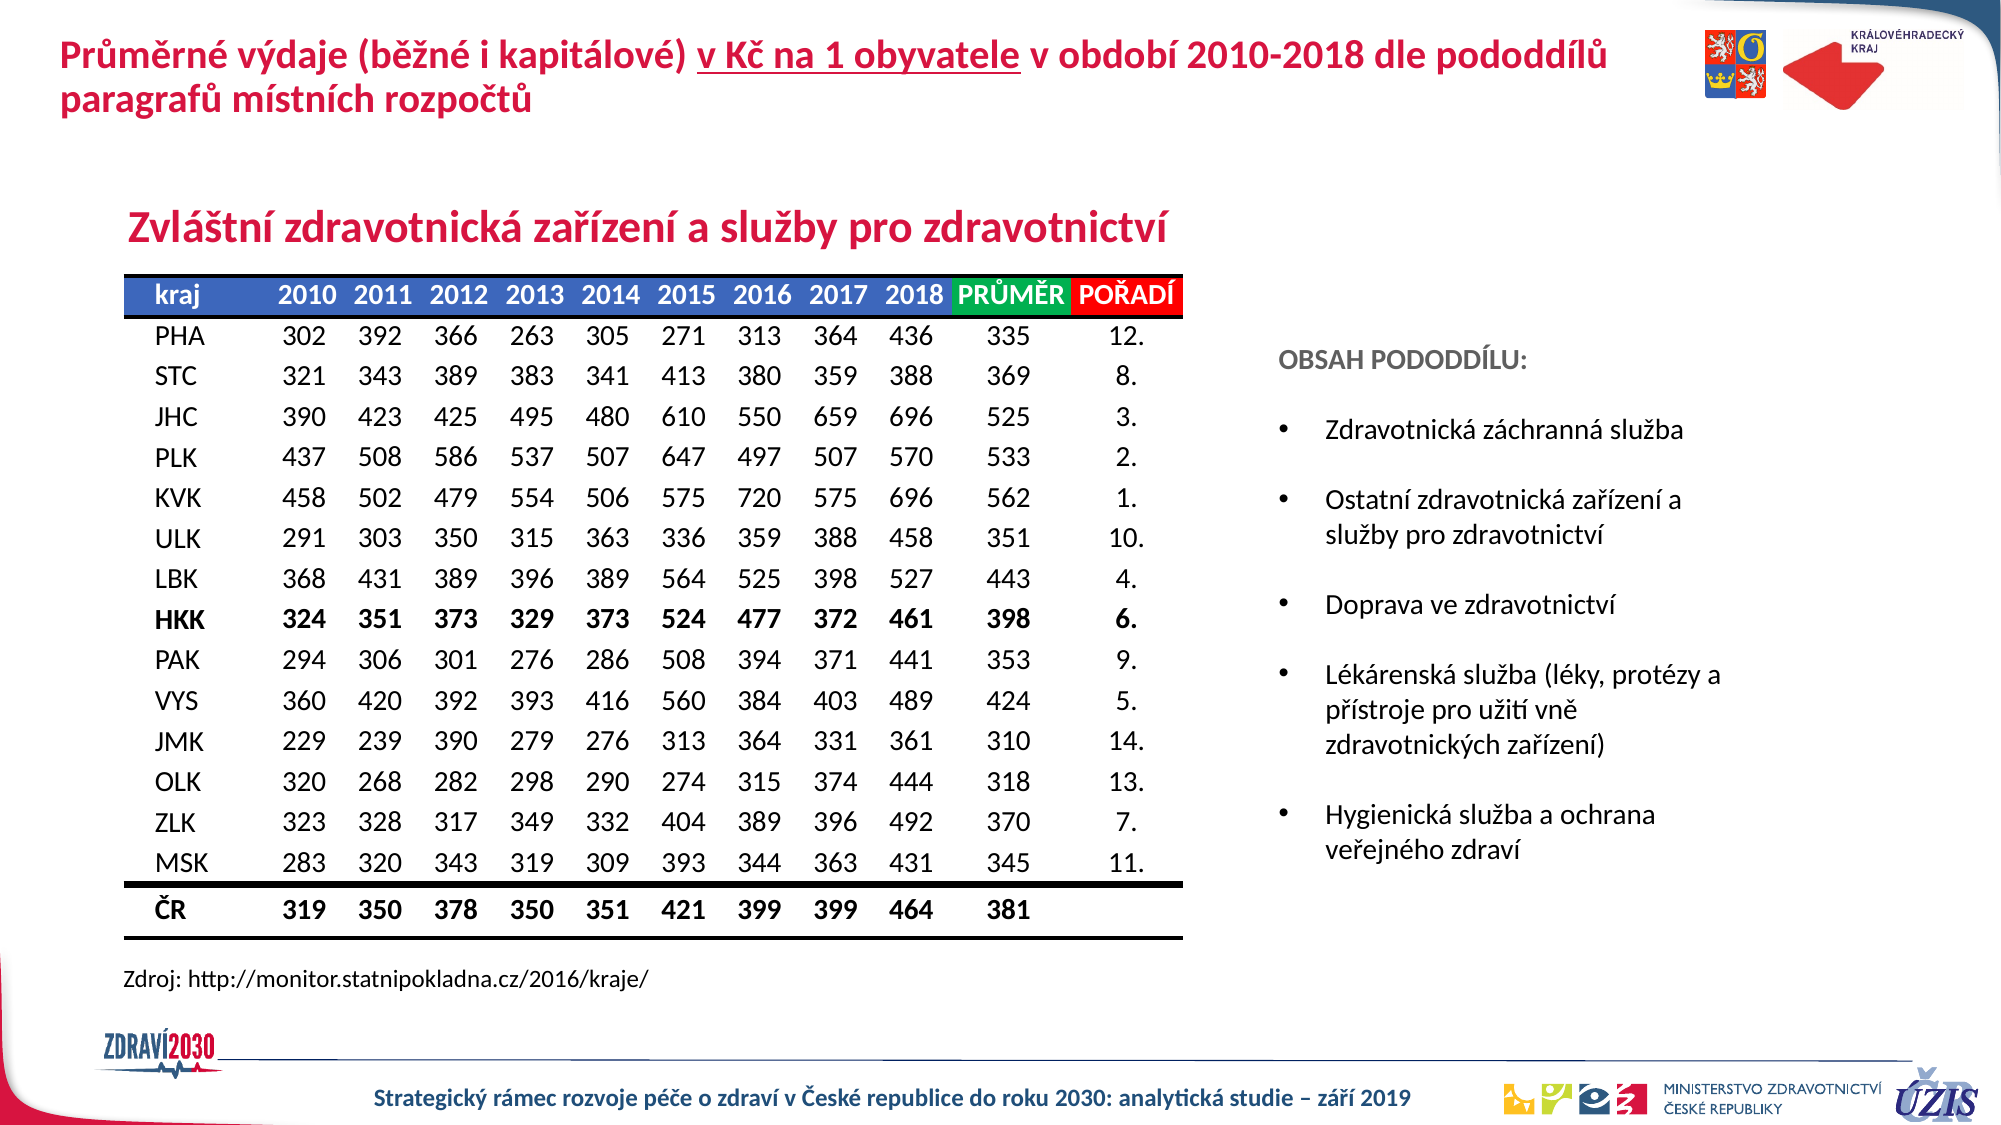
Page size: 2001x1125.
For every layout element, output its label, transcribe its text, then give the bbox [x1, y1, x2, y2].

table_cell 294 [269, 641, 345, 682]
table_cell 550 [725, 398, 801, 439]
table_cell 437 [269, 439, 345, 479]
table_cell 461 [877, 601, 952, 641]
table_cell 396 [801, 804, 877, 844]
table_cell 282 [421, 763, 497, 804]
table_cell 720 [725, 479, 801, 520]
table_cell 318 [952, 763, 1071, 804]
table_cell 647 [649, 439, 725, 479]
table_cell 421 [649, 888, 725, 936]
table_cell 364 [725, 723, 801, 763]
table_cell PLK [124, 439, 269, 479]
table_cell 497 [725, 439, 801, 479]
table_cell 390 [269, 398, 345, 439]
table_cell 14. [1071, 723, 1183, 763]
table_cell 361 [877, 723, 952, 763]
table_cell 310 [952, 723, 1071, 763]
table_cell 315 [497, 520, 573, 560]
table_cell 398 [801, 560, 877, 601]
title Průměrné výdaje (běžné i kapitálové) v Kč na 1 obyvatele v období 2010-2018 dle pododdílů paragrafů místních rozpočtů [44, 26, 1770, 130]
table_header 2011 [345, 278, 421, 315]
table_cell 420 [345, 682, 421, 723]
table_cell 477 [725, 601, 801, 641]
table_cell 403 [801, 682, 877, 723]
table_cell 533 [952, 439, 1071, 479]
table_cell 368 [269, 560, 345, 601]
table_header 2010 [269, 278, 345, 315]
table_cell 274 [649, 763, 725, 804]
table_cell 436 [877, 319, 952, 357]
table_cell 351 [345, 601, 421, 641]
table_cell 371 [801, 641, 877, 682]
table_cell 9. [1071, 641, 1183, 682]
table_cell 5. [1071, 682, 1183, 723]
table_cell 302 [269, 319, 345, 357]
table_cell 575 [649, 479, 725, 520]
table_cell 696 [877, 398, 952, 439]
table_cell 507 [801, 439, 877, 479]
table_cell JHC [124, 398, 269, 439]
table_cell 562 [952, 479, 1071, 520]
table_cell 6. [1071, 601, 1183, 641]
table_cell 344 [725, 844, 801, 881]
table_cell 303 [345, 520, 421, 560]
table_cell 431 [877, 844, 952, 881]
table_cell 317 [421, 804, 497, 844]
table_cell 2. [1071, 439, 1183, 479]
table_cell 389 [421, 560, 497, 601]
table_cell 373 [421, 601, 497, 641]
table_cell 525 [725, 560, 801, 601]
table_header 2017 [801, 278, 877, 315]
table_cell ČR [124, 888, 269, 936]
table_header POŘADÍ [1071, 278, 1183, 315]
table_cell 313 [649, 723, 725, 763]
table_cell 315 [725, 763, 801, 804]
table_header 2012 [421, 278, 497, 315]
text_box OBSAH PODODDÍLU: Zdravotnická záchranná služba Ostatní zdravotnická zařízení a služby pro zdravotnictví Doprava ve zdravotnictví Lékárenská služba (léky, protézy a přístroje pro užití vně zdravotnických zařízení) Hygienická služba a ochrana veřejného zdraví [1247, 309, 1770, 906]
table_cell 431 [345, 560, 421, 601]
table_cell 443 [952, 560, 1071, 601]
table_cell [1071, 888, 1183, 936]
table_cell 389 [421, 357, 497, 398]
table_cell 11. [1071, 844, 1183, 881]
table_cell 364 [801, 319, 877, 357]
table_cell PHA [124, 319, 269, 357]
table_cell 404 [649, 804, 725, 844]
table_cell 350 [421, 520, 497, 560]
table_cell 383 [497, 357, 573, 398]
table_cell 390 [421, 723, 497, 763]
table_cell STC [124, 357, 269, 398]
table_cell 696 [877, 479, 952, 520]
table_cell 286 [573, 641, 649, 682]
table_cell 413 [649, 357, 725, 398]
table_cell 291 [269, 520, 345, 560]
table_cell 313 [725, 319, 801, 357]
table_cell 464 [877, 888, 952, 936]
table_cell 343 [421, 844, 497, 881]
table_cell 425 [421, 398, 497, 439]
table_cell 424 [952, 682, 1071, 723]
table_cell 283 [269, 844, 345, 881]
table_cell 320 [269, 763, 345, 804]
table_cell 328 [345, 804, 421, 844]
table_cell 360 [269, 682, 345, 723]
table_cell 331 [801, 723, 877, 763]
table_cell 320 [345, 844, 421, 881]
table_header 2013 [497, 278, 573, 315]
table_header 2014 [573, 278, 649, 315]
table_header 2016 [725, 278, 801, 315]
table_cell 341 [573, 357, 649, 398]
table_cell 388 [877, 357, 952, 398]
table_cell 363 [573, 520, 649, 560]
table_cell 298 [497, 763, 573, 804]
table_cell 290 [573, 763, 649, 804]
table_cell 263 [497, 319, 573, 357]
table_cell HKK [124, 601, 269, 641]
table_cell 10. [1071, 520, 1183, 560]
table_cell 332 [573, 804, 649, 844]
table_cell 458 [877, 520, 952, 560]
table_cell 393 [497, 682, 573, 723]
table_cell 423 [345, 398, 421, 439]
picture [94, 1028, 223, 1079]
table_cell 369 [952, 357, 1071, 398]
table_cell 321 [269, 357, 345, 398]
table_cell 279 [497, 723, 573, 763]
table_cell 524 [649, 601, 725, 641]
table_cell OLK [124, 763, 269, 804]
table_cell 416 [573, 682, 649, 723]
table_cell 271 [649, 319, 725, 357]
table_cell 1. [1071, 479, 1183, 520]
table_cell 610 [649, 398, 725, 439]
table_cell 480 [573, 398, 649, 439]
text_box Zvláštní zdravotnická zařízení a služby pro zdravotnictví [113, 189, 1194, 259]
table_cell VYS [124, 682, 269, 723]
table_cell 388 [801, 520, 877, 560]
table_cell 508 [345, 439, 421, 479]
table_cell 372 [801, 601, 877, 641]
table_cell 554 [497, 479, 573, 520]
picture [1783, 29, 1964, 110]
table_cell 502 [345, 479, 421, 520]
table_cell JMK [124, 723, 269, 763]
table_cell 268 [345, 763, 421, 804]
table_cell 363 [801, 844, 877, 881]
table_cell 276 [573, 723, 649, 763]
table_cell MSK [124, 844, 269, 881]
table_cell 351 [952, 520, 1071, 560]
table_cell 398 [952, 601, 1071, 641]
table_cell 7. [1071, 804, 1183, 844]
table_cell 319 [497, 844, 573, 881]
table_cell 345 [952, 844, 1071, 881]
table_cell 335 [952, 319, 1071, 357]
table_cell 570 [877, 439, 952, 479]
table_cell 349 [497, 804, 573, 844]
table_cell 399 [801, 888, 877, 936]
table_cell 489 [877, 682, 952, 723]
table_cell 3. [1071, 398, 1183, 439]
table_cell 525 [952, 398, 1071, 439]
table_cell 353 [952, 641, 1071, 682]
table_cell 4. [1071, 560, 1183, 601]
table_cell 384 [725, 682, 801, 723]
table_cell 305 [573, 319, 649, 357]
table_cell ZLK [124, 804, 269, 844]
table_cell 537 [497, 439, 573, 479]
table_cell 350 [497, 888, 573, 936]
table_header 2015 [649, 278, 725, 315]
table_cell 506 [573, 479, 649, 520]
table_cell 575 [801, 479, 877, 520]
table_cell 378 [421, 888, 497, 936]
table_cell 492 [877, 804, 952, 844]
table_cell ULK [124, 520, 269, 560]
table_cell 586 [421, 439, 497, 479]
table_cell 8. [1071, 357, 1183, 398]
table_cell 13. [1071, 763, 1183, 804]
table_cell 370 [952, 804, 1071, 844]
table_cell 389 [573, 560, 649, 601]
table_cell KVK [124, 479, 269, 520]
table_cell 239 [345, 723, 421, 763]
table_cell 527 [877, 560, 952, 601]
table_cell 343 [345, 357, 421, 398]
table_cell 396 [497, 560, 573, 601]
table_cell 373 [573, 601, 649, 641]
table_cell 564 [649, 560, 725, 601]
table_cell 351 [573, 888, 649, 936]
table_cell LBK [124, 560, 269, 601]
table_cell 324 [269, 601, 345, 641]
table_cell 394 [725, 641, 801, 682]
table_cell 319 [269, 888, 345, 936]
table_cell 381 [952, 888, 1071, 936]
table_cell 659 [801, 398, 877, 439]
table_cell 366 [421, 319, 497, 357]
table_cell 392 [421, 682, 497, 723]
table_cell 441 [877, 641, 952, 682]
table_cell 309 [573, 844, 649, 881]
table_cell PAK [124, 641, 269, 682]
table_cell 276 [497, 641, 573, 682]
table_cell 458 [269, 479, 345, 520]
table_cell 495 [497, 398, 573, 439]
table_cell 444 [877, 763, 952, 804]
table_cell 393 [649, 844, 725, 881]
table_cell 323 [269, 804, 345, 844]
table_cell 12. [1071, 319, 1183, 357]
table_cell 336 [649, 520, 725, 560]
table_cell 301 [421, 641, 497, 682]
table_cell 374 [801, 763, 877, 804]
table_cell 359 [801, 357, 877, 398]
table_cell 508 [649, 641, 725, 682]
table_cell 392 [345, 319, 421, 357]
table_cell 507 [573, 439, 649, 479]
table_header kraj [124, 278, 269, 315]
table_cell 380 [725, 357, 801, 398]
table_header 2018 [877, 278, 952, 315]
table_cell 306 [345, 641, 421, 682]
table_cell 399 [725, 888, 801, 936]
table_cell 359 [725, 520, 801, 560]
table_cell 329 [497, 601, 573, 641]
text_box Zdroj: http://monitor.statnipokladna.cz/2016/kraje/ [108, 954, 666, 1000]
table_cell 560 [649, 682, 725, 723]
table_cell 229 [269, 723, 345, 763]
table_cell 389 [725, 804, 801, 844]
table_cell 479 [421, 479, 497, 520]
table_header PRŮMĚR [952, 278, 1071, 315]
table_cell 350 [345, 888, 421, 936]
